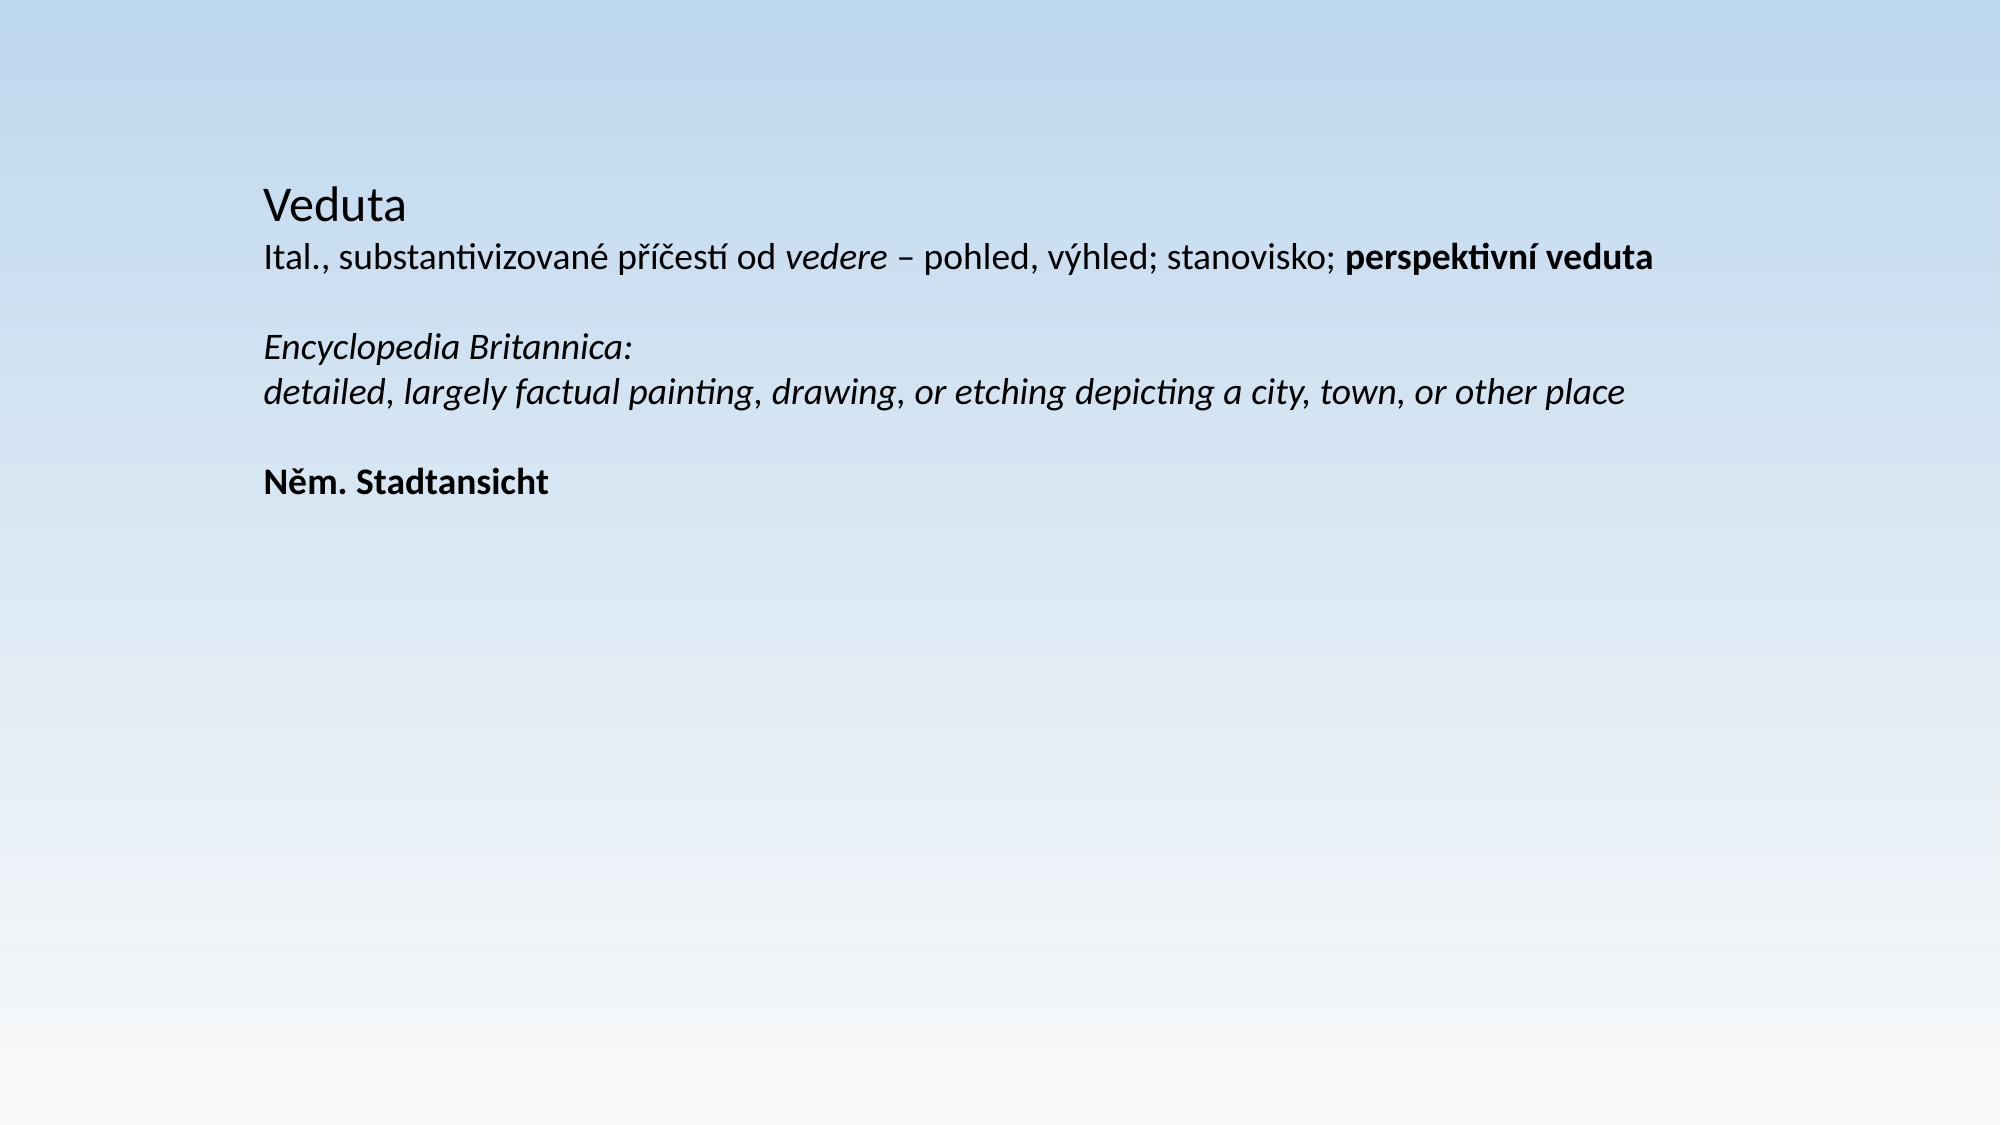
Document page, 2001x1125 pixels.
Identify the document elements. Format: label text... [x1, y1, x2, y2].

text_box Veduta Ital., substantivizované příčestí od vedere – pohled, výhled; stanovisko; perspektivní veduta Encyclopedia Britannica: detailed, largely factual painting, drawing, or etching depicting a city, town, or other place Něm. Stadtansicht [248, 164, 1669, 509]
